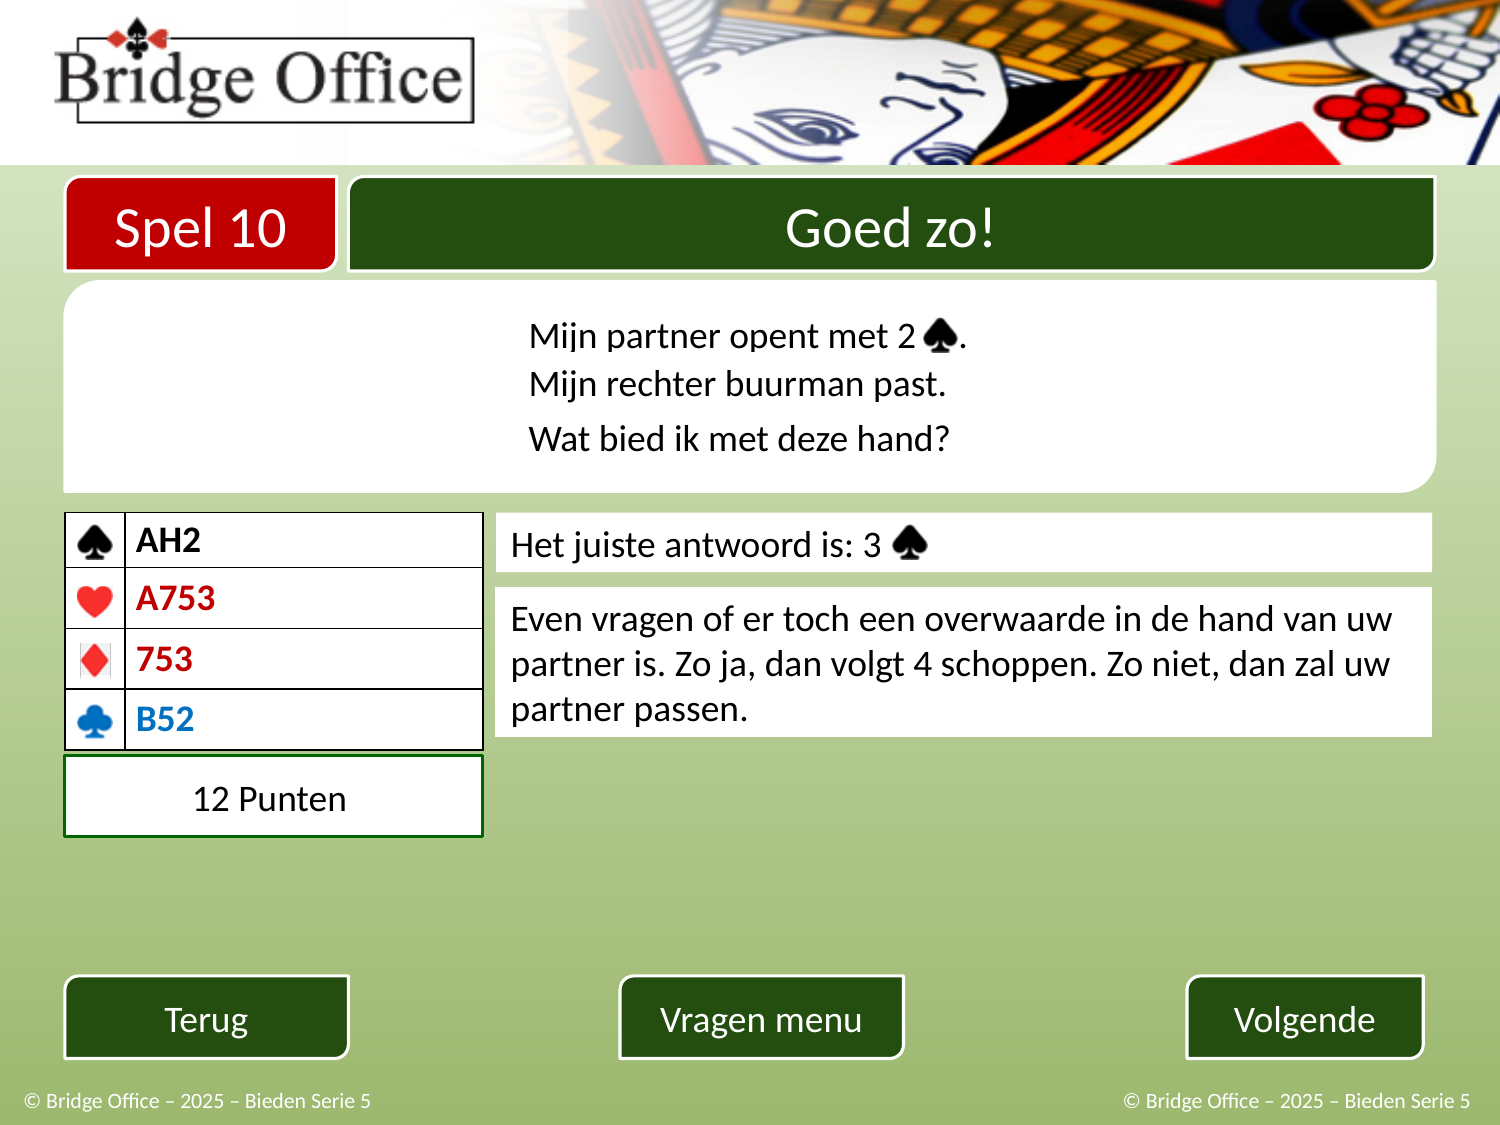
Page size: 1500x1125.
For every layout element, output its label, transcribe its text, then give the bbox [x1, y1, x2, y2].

text_box © Bridge Office – 2025 – Bieden Serie 5 [1107, 1079, 1500, 1121]
text_box Volgende [1185, 974, 1425, 1061]
text_box Vragen menu [618, 974, 906, 1061]
picture [77, 703, 114, 740]
picture [922, 317, 959, 353]
text_box 12 Punten [63, 754, 484, 838]
text_box Wat bied ik met deze hand? [513, 406, 987, 467]
picture [77, 643, 114, 679]
picture [892, 524, 928, 561]
table_header [66, 513, 124, 567]
text_box Even vragen of er toch een overwaarde in de hand van uw partner is. Zo ja, dan volgt 4 schoppen. Zo niet, dan zal uw partner passen. [495, 587, 1432, 737]
table_cell 753 [126, 629, 482, 688]
table_cell [66, 690, 124, 749]
table_cell [66, 568, 124, 628]
text_box Terug [63, 974, 350, 1061]
table_cell B52 [126, 690, 482, 749]
picture [0, 0, 1500, 166]
table_cell [66, 629, 124, 688]
text_box [63, 280, 1437, 493]
text_box © Bridge Office – 2025 – Bieden Serie 5 [8, 1079, 393, 1121]
text_box Mijn rechter buurman past. [513, 352, 987, 406]
text_box Het juiste antwoord is: 3 [496, 512, 1433, 573]
table_header AH2 [126, 513, 482, 567]
text_box Goed zo! [346, 179, 1437, 273]
picture [77, 585, 114, 618]
text_box Spel 10 [63, 179, 339, 273]
text_box Mijn partner opent met 2 . [513, 303, 1022, 364]
picture [77, 524, 114, 561]
table_cell A753 [126, 568, 482, 628]
